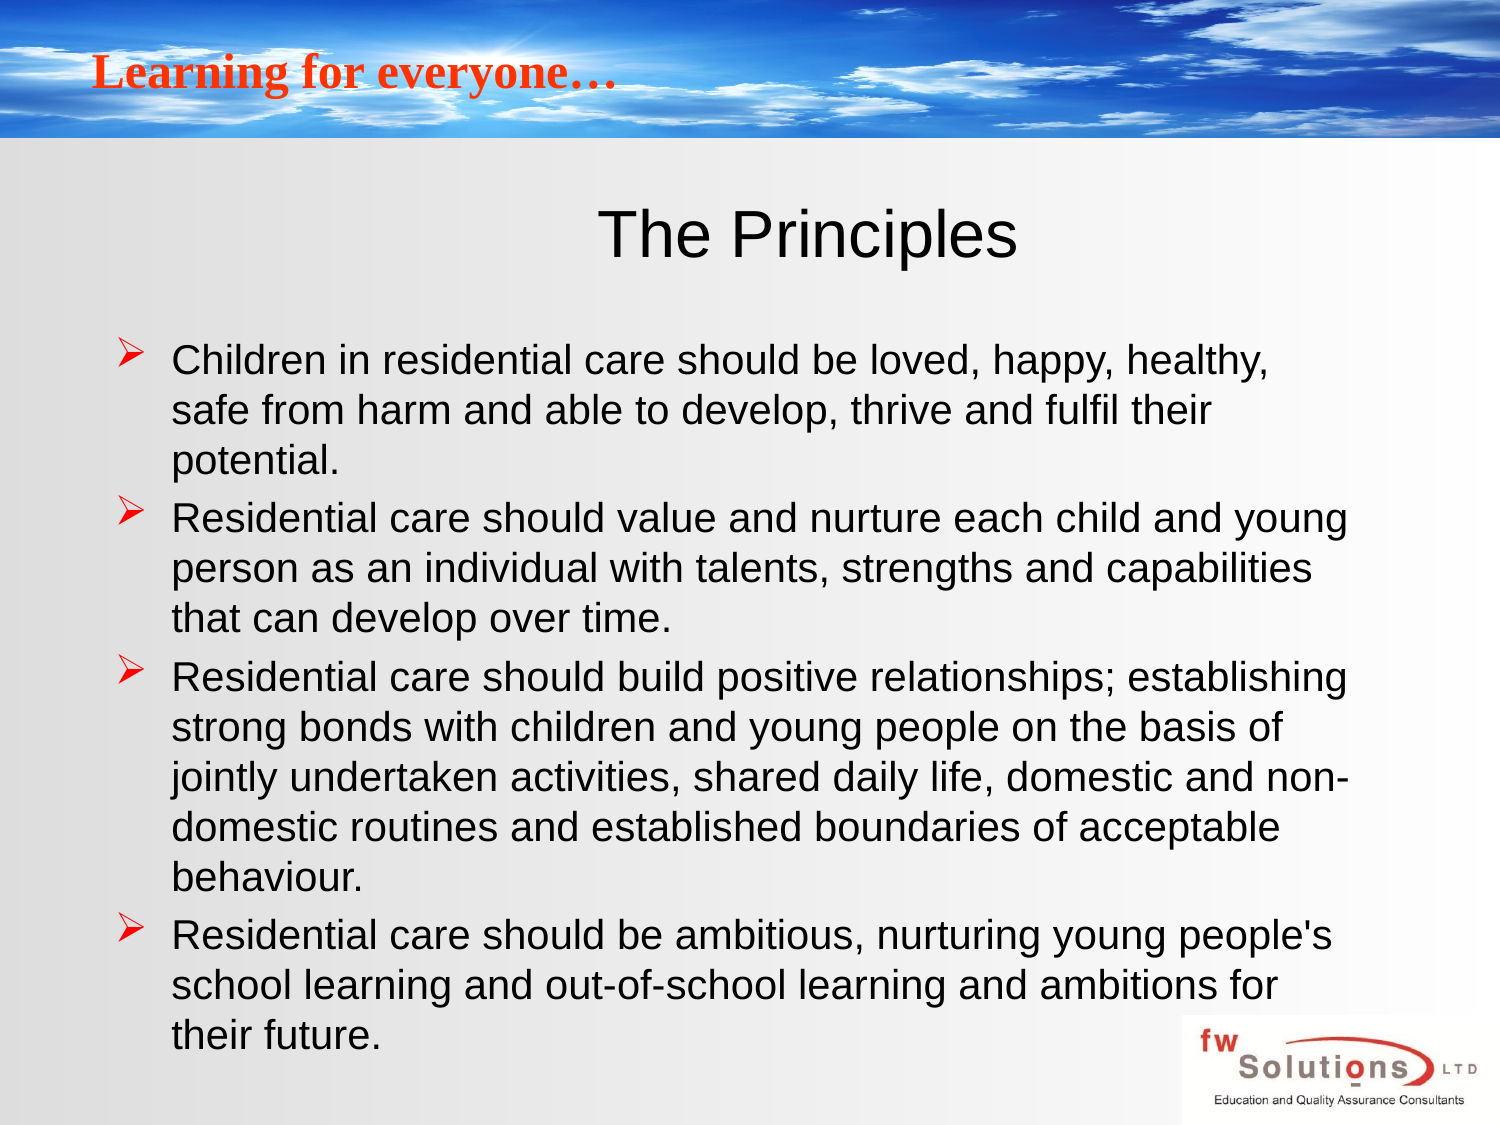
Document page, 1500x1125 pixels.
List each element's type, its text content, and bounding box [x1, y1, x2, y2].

picture [1182, 1015, 1500, 1125]
list Children in residential care should be loved, happy, healthy, safe from harm and able to develop, thrive and fulfil their potential. Residential care should value and nurture each child and young person as an individual with talents, strengths and capabilities that can develop over time. Residential care should build positive relationships; establishing strong bonds with children and young people on the basis of jointly undertaken activities, shared daily life, domestic and non-domestic routines and established boundaries of acceptable behaviour. Residential care should be ambitious, nurturing young people's school learning and out-of-school learning and ambitions for their future. [99, 324, 1375, 1000]
picture [0, 0, 1500, 138]
title The Principles [171, 172, 1447, 290]
